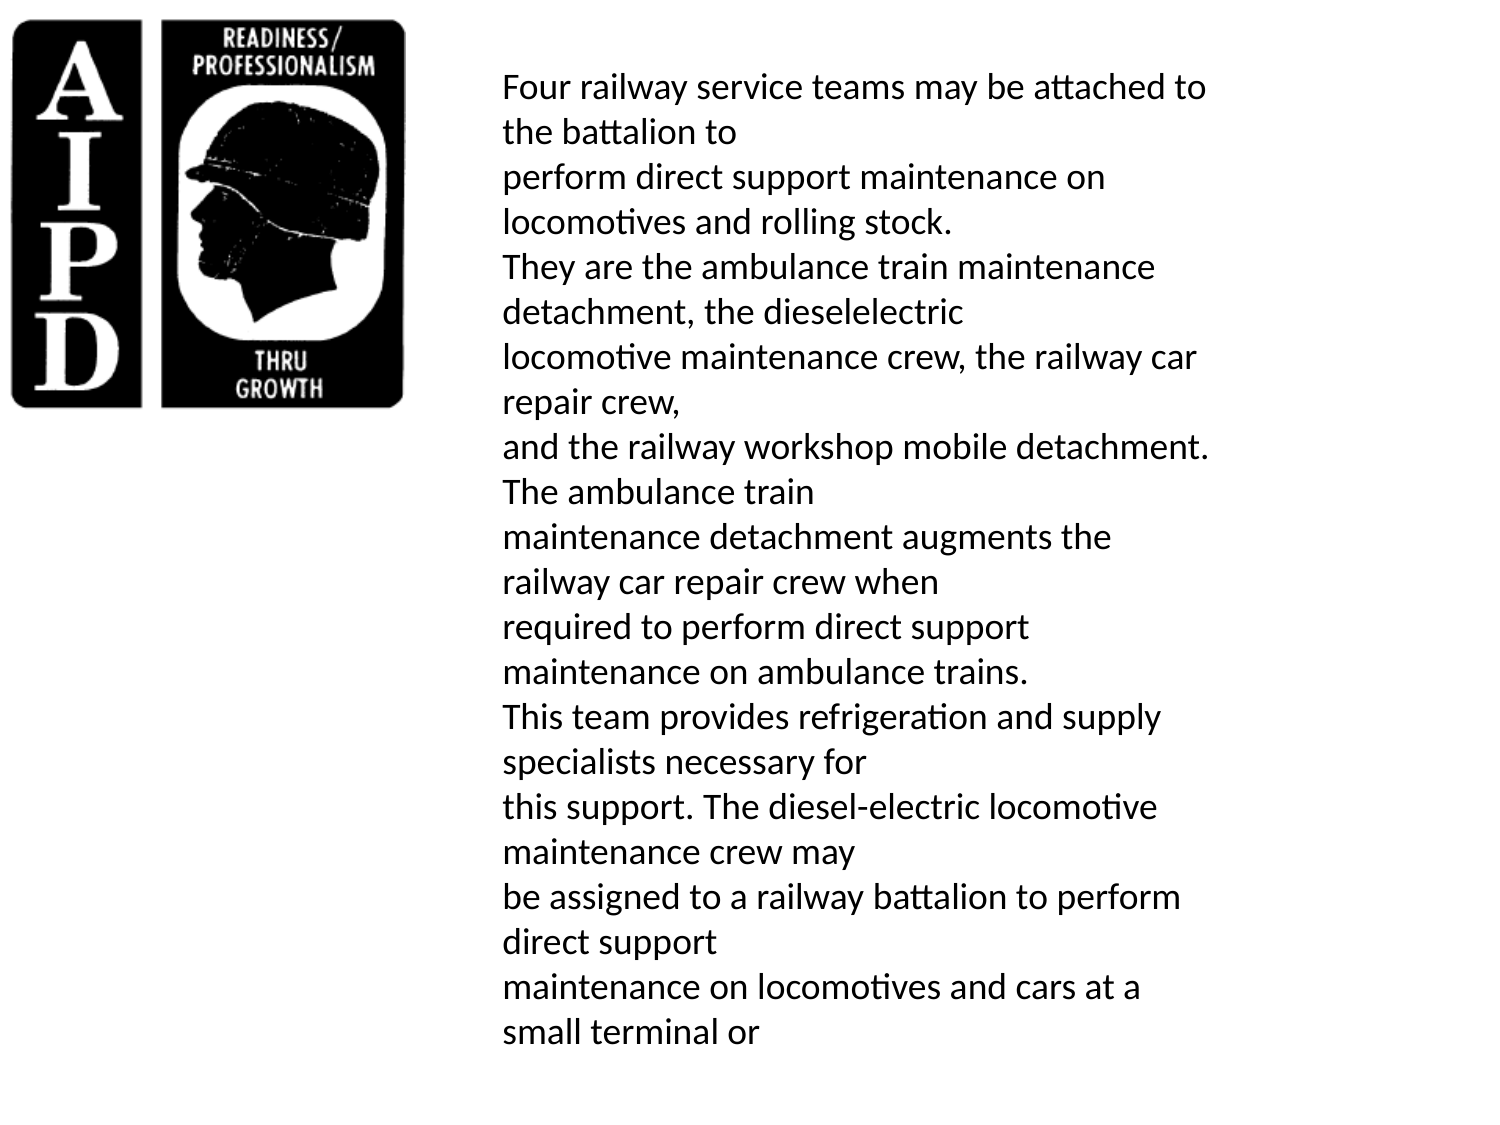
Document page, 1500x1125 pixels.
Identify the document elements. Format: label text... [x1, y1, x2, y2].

picture [8, 12, 406, 415]
text_box Four railway service teams may be attached to the battalion to perform direct support maintenance on locomotives and rolling stock. They are the ambulance train maintenance detachment, the dieselelectric locomotive maintenance crew, the railway car repair crew, and the railway workshop mobile detachment. The ambulance train maintenance detachment augments the railway car repair crew when required to perform direct support maintenance on ambulance trains. This team provides refrigeration and supply specialists necessary for this support. The diesel-electric locomotive maintenance crew may be assigned to a railway battalion to perform direct support maintenance on locomotives and cars at a small terminal or [487, 55, 1238, 1060]
